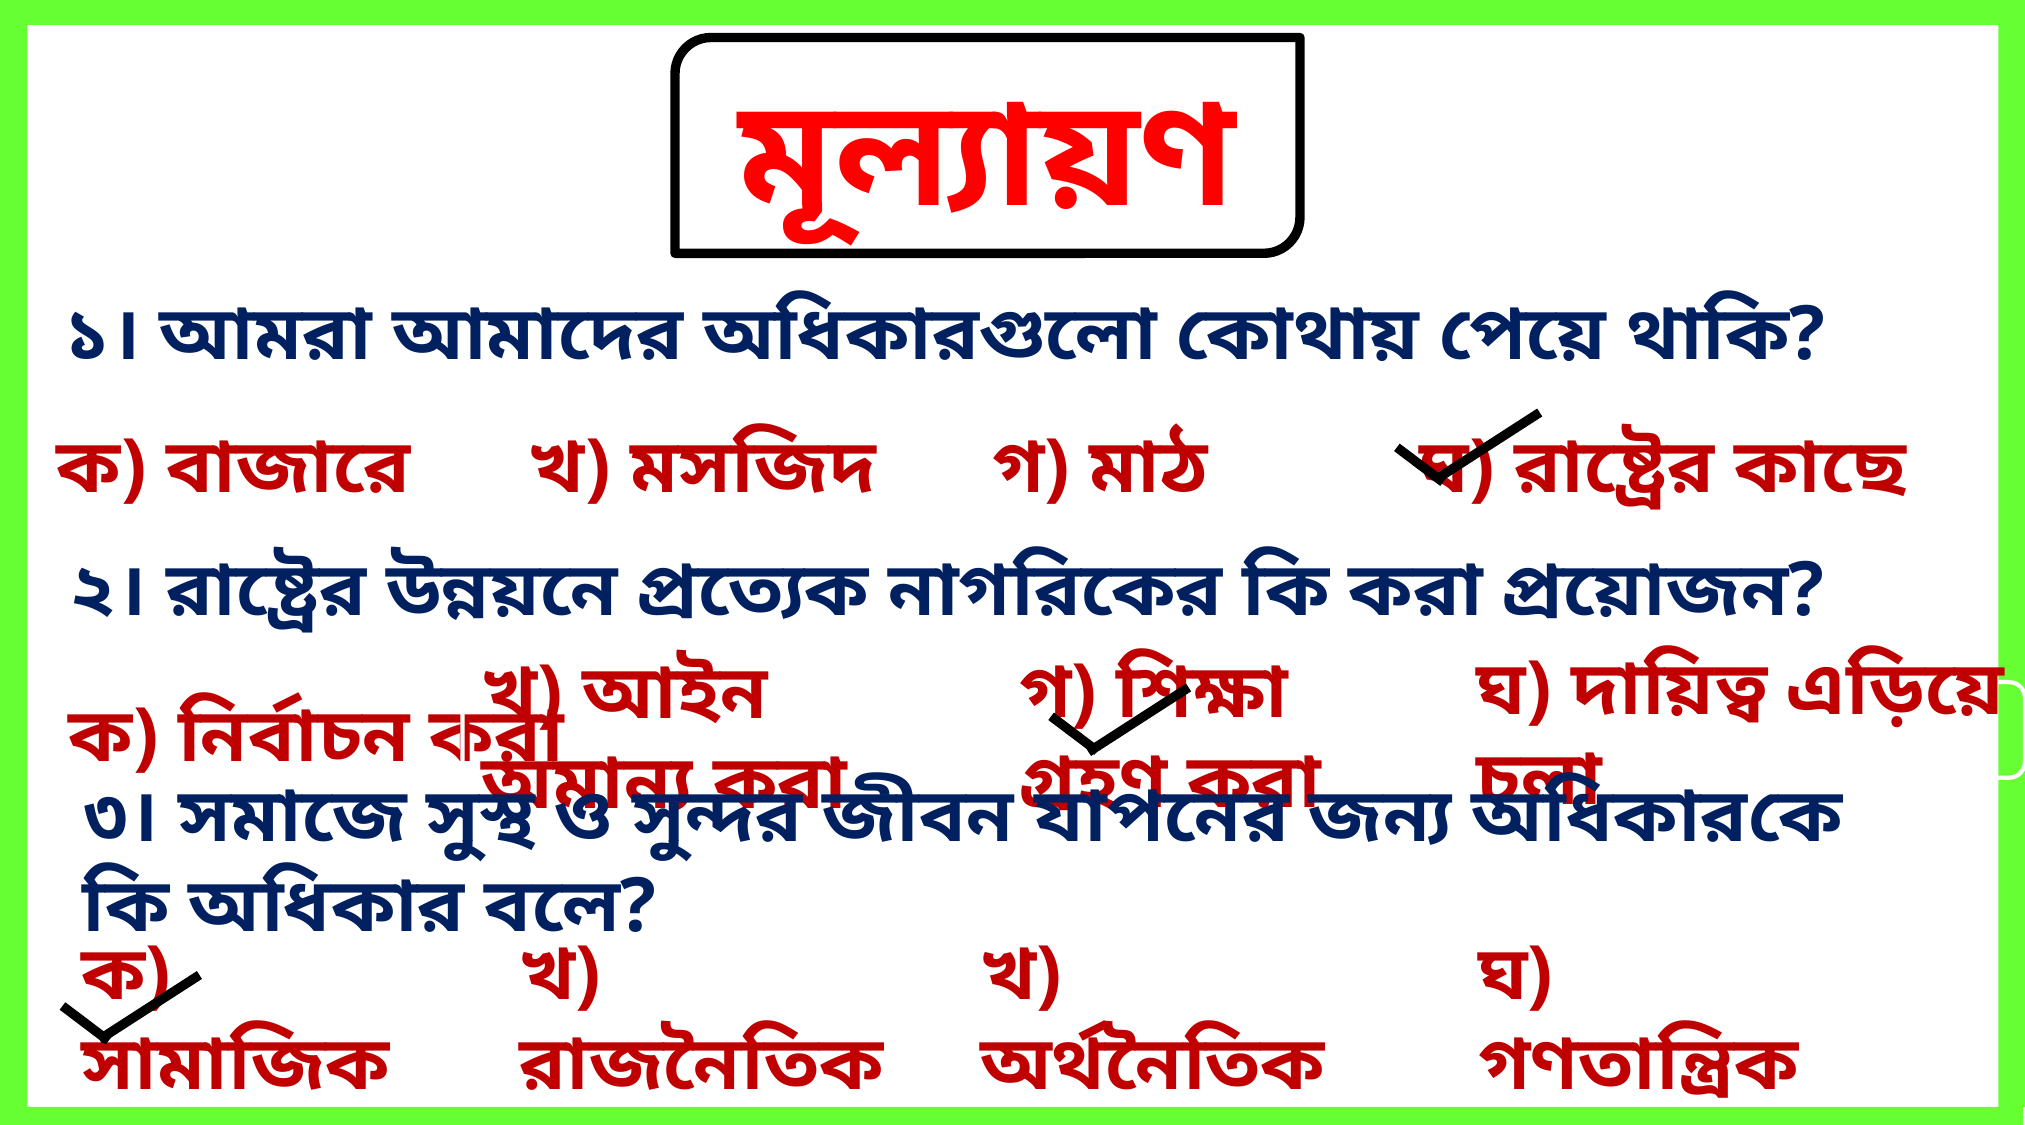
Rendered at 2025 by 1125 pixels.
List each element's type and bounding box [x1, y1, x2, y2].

text_box [0, 0, 2025, 1125]
text_box [1396, 412, 1541, 483]
text_box [62, 974, 200, 1042]
text_box [1050, 687, 1189, 753]
